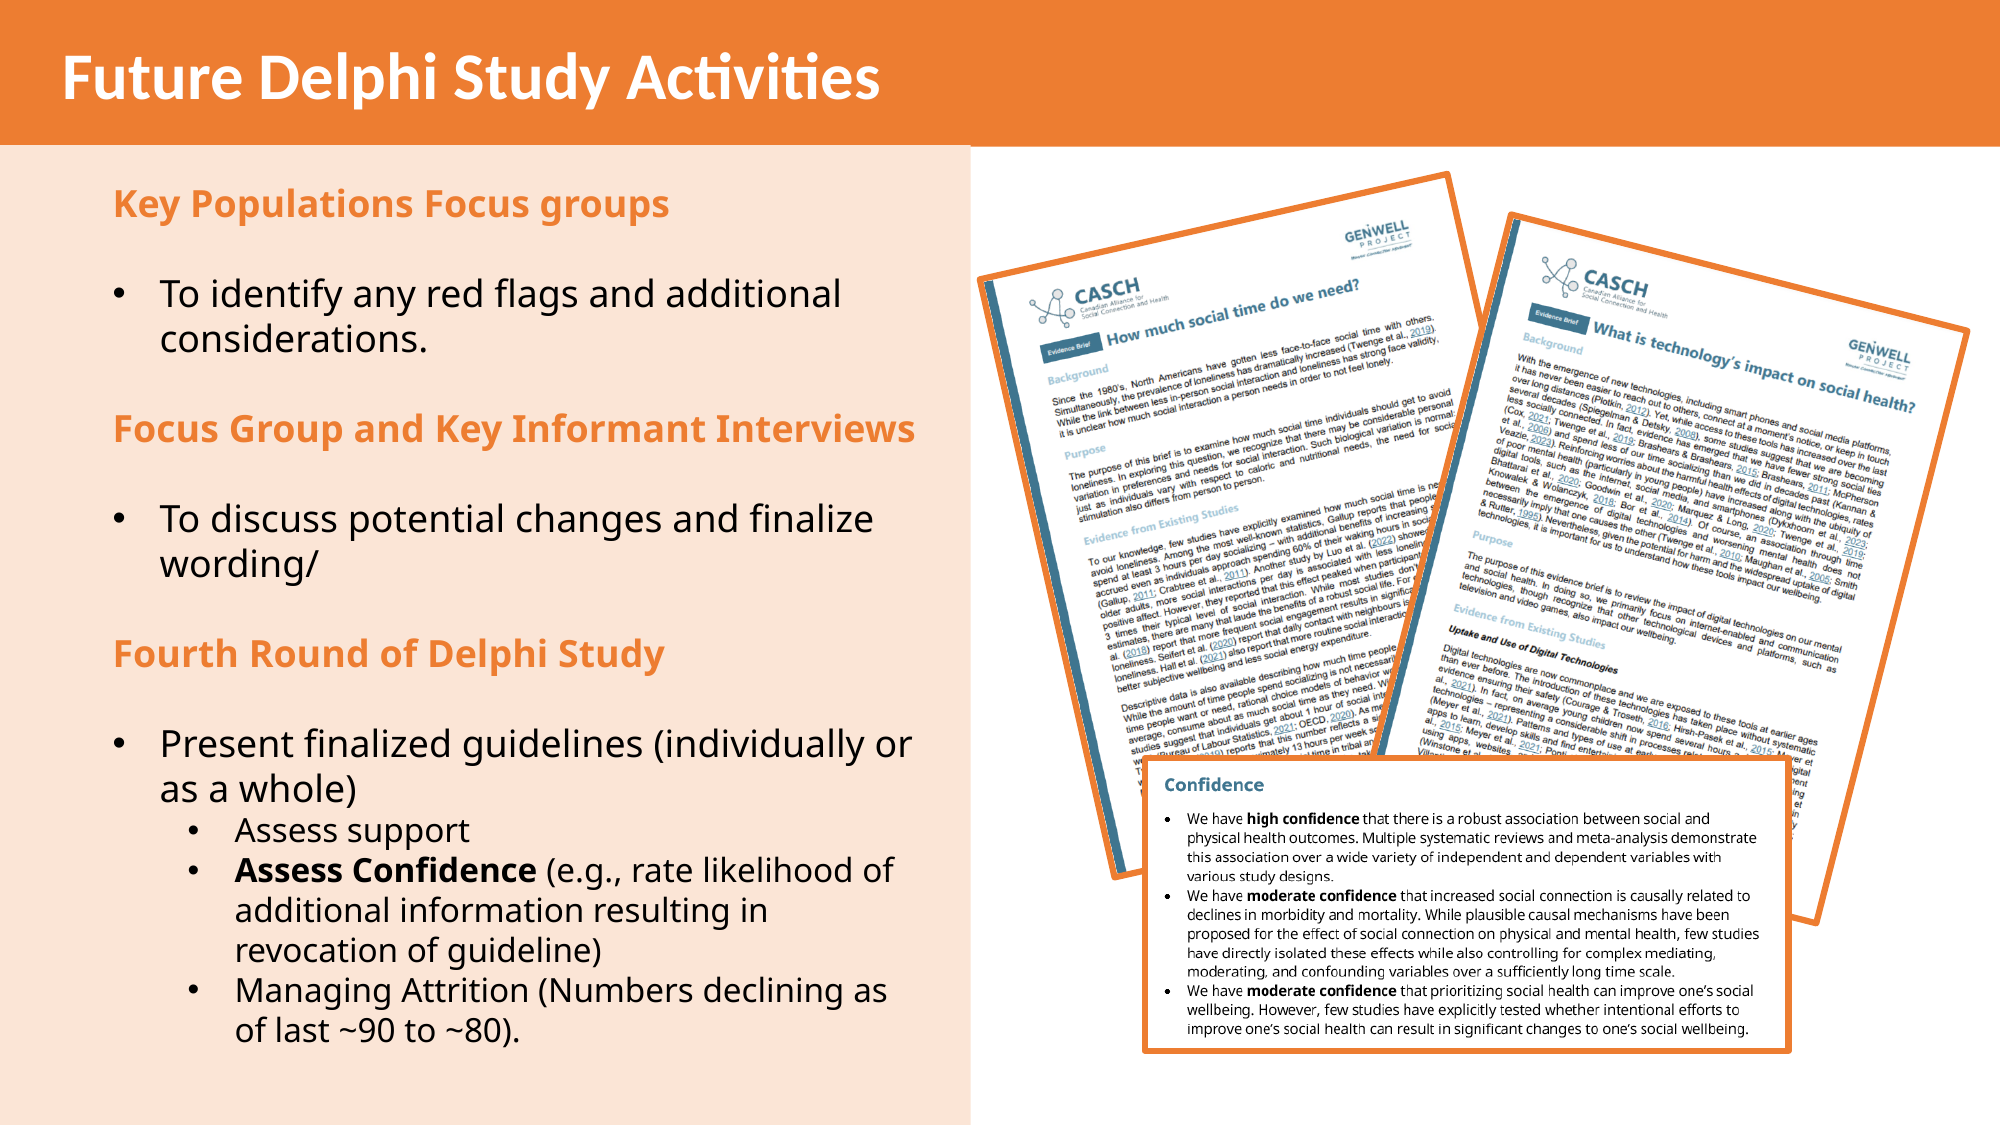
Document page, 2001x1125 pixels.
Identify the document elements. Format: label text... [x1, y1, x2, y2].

text_box [0, 0, 2000, 148]
text_box Future Delphi Study Activities [47, 25, 897, 120]
picture [985, 179, 1963, 1048]
text_box [0, 144, 972, 1125]
text_box Key Populations Focus groups To identify any red flags and additional considerations. Focus Group and Key Informant Interviews To discuss potential changes and finalize wording/ Fourth Round of Delphi Study Present finalized guidelines (individually or as a whole) Assess support Assess Confidence (e.g., rate likelihood of additional information resulting in revocation of guideline) Managing Attrition (Numbers declining as of last ~90 to ~80). [97, 172, 932, 1102]
